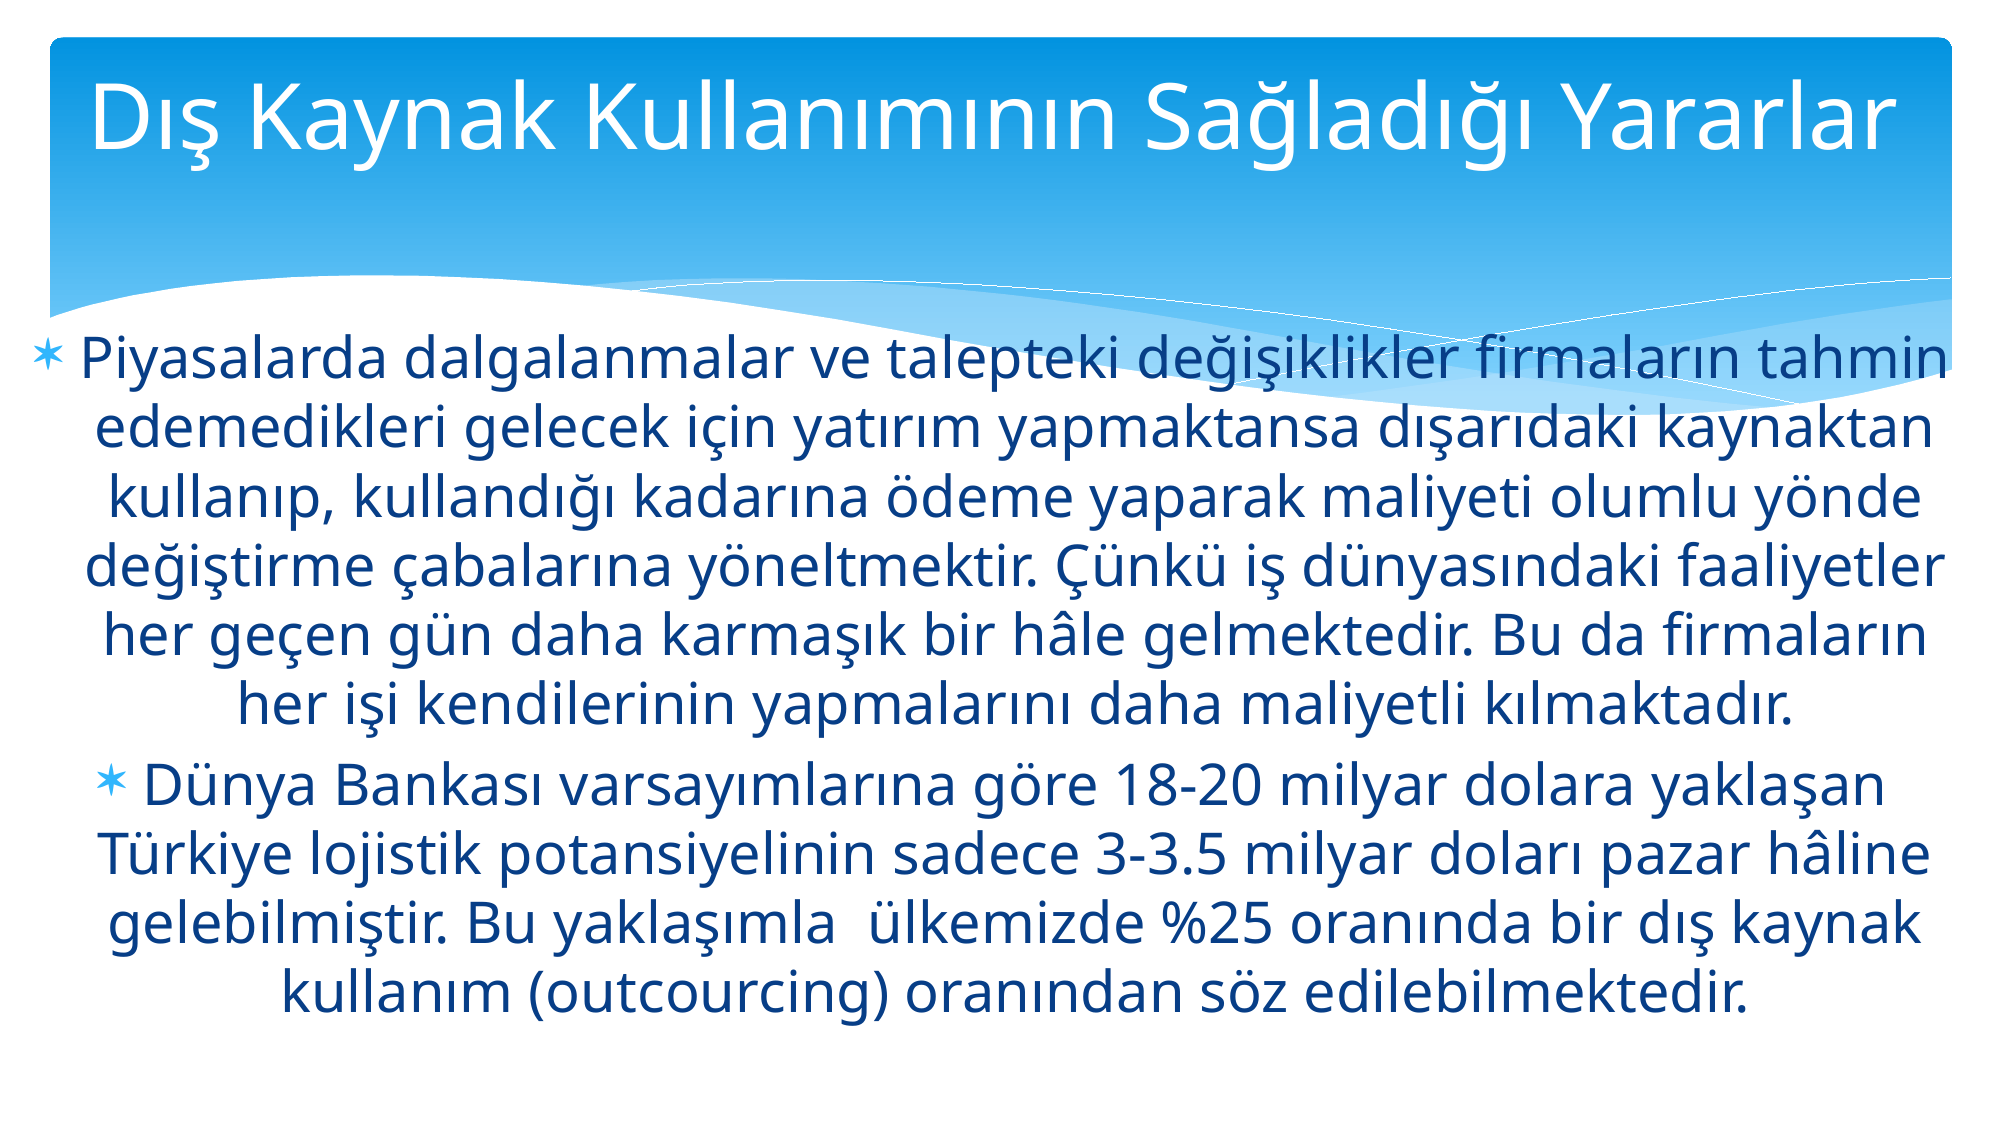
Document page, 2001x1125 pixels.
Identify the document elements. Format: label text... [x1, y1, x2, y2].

list Piyasalarda dalgalanmalar ve talepteki değişiklikler firmaların tahmin edemedikleri gelecek için yatırım yapmaktansa dışarıdaki kaynaktan kullanıp, kullandığı kadarına ödeme yaparak maliyeti olumlu yönde değiştirme çabalarına yöneltmektir. Çünkü iş dünyasındaki faaliyetler her geçen gün daha karmaşık bir hâle gelmektedir. Bu da firmaların her işi kendilerinin yapmalarını daha maliyetli kılmaktadır. Dünya Bankası varsayımlarına göre 18-20 milyar dolara yaklaşan Türkiye lojistik potansiyelinin sadece 3-3.5 milyar doları pazar hâline gelebilmiştir. Bu yaklaşımla ülkemizde %25 oranında bir dış kaynak kullanım (outcourcing) oranından söz edilebilmektedir. [15, 232, 1973, 1106]
title Dış Kaynak Kullanımının Sağladığı Yararlar [15, 24, 1973, 202]
